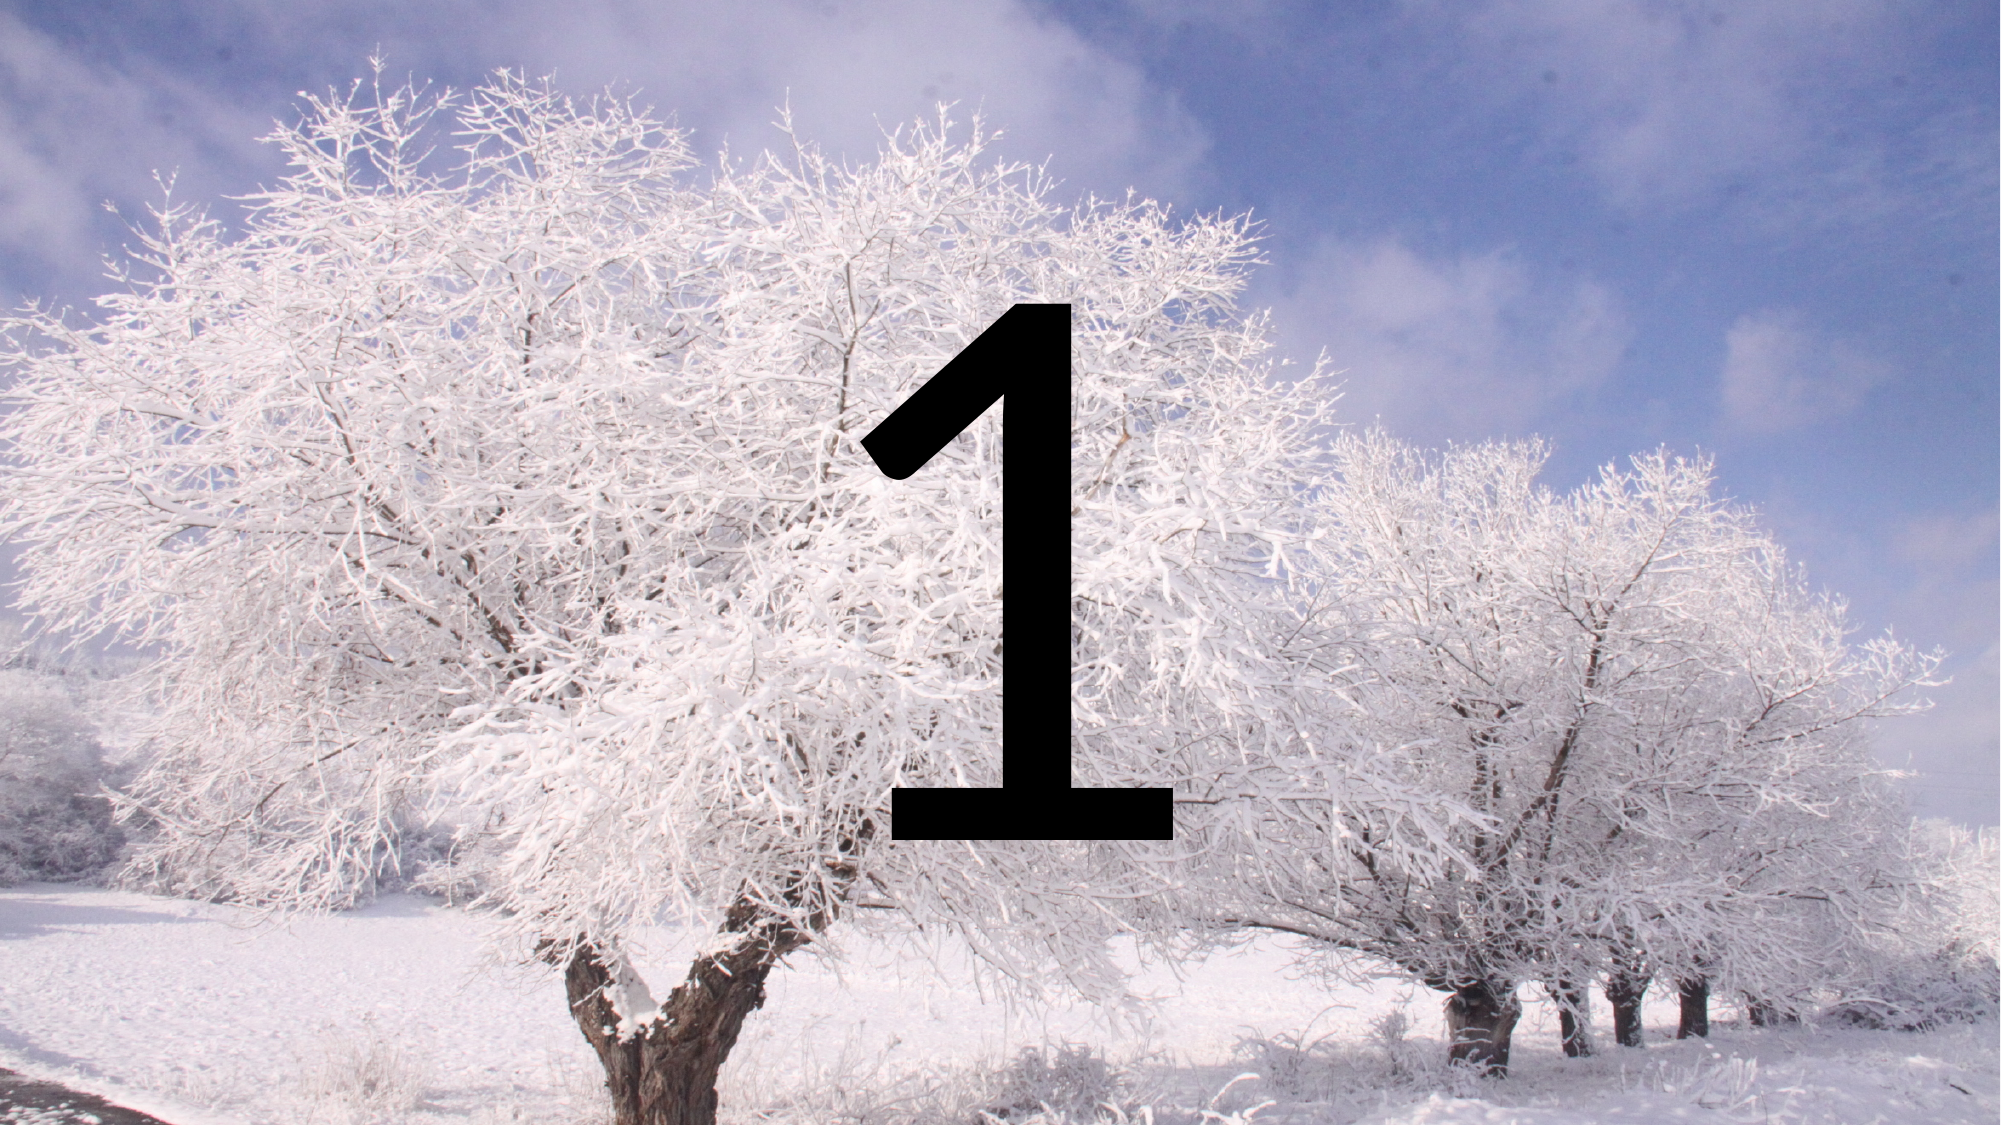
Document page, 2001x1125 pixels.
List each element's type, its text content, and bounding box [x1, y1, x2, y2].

text_box 1 [773, 0, 1226, 1015]
picture [0, 0, 2001, 1125]
